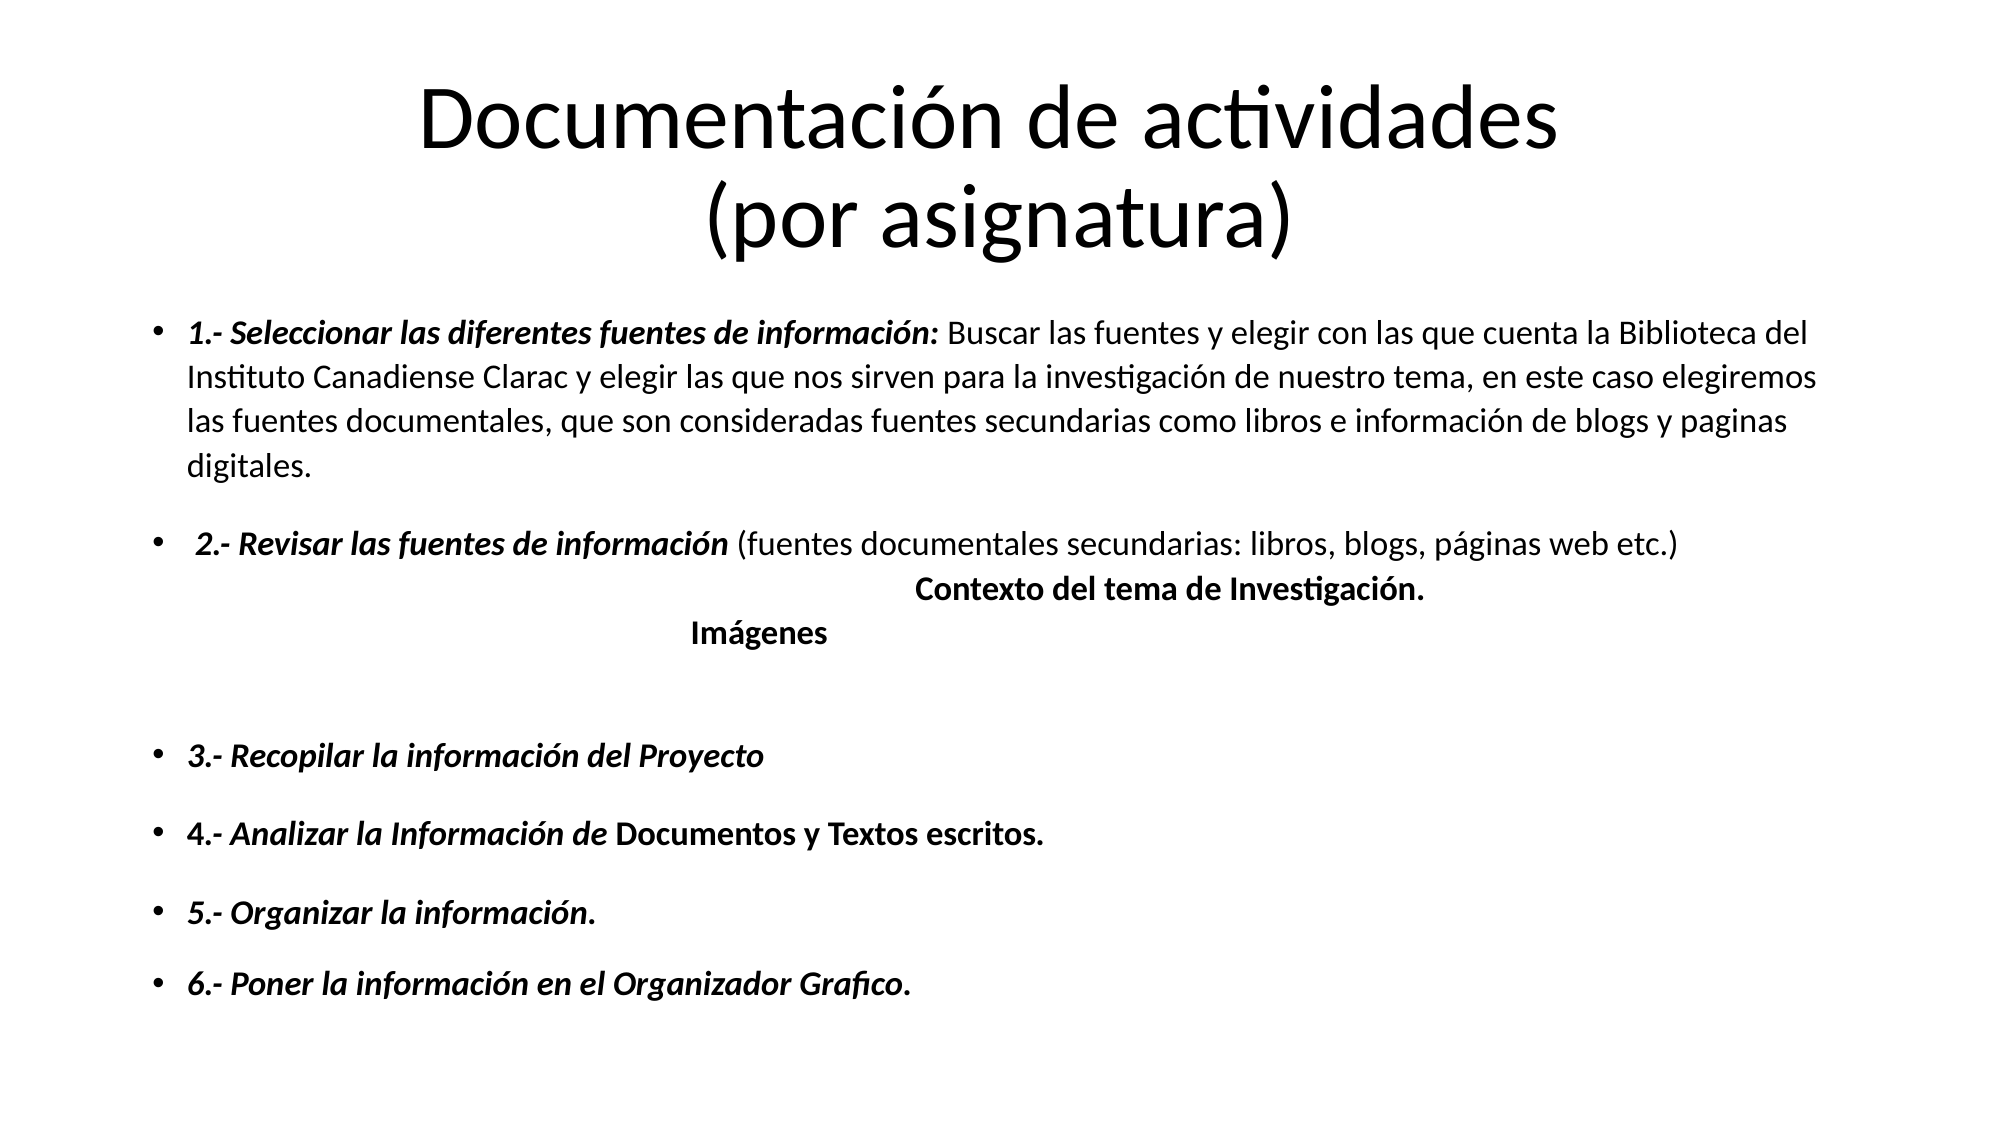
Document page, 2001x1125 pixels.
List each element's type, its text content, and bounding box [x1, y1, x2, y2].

list 1.- Seleccionar las diferentes fuentes de información: Buscar las fuentes y elegir con las que cuenta la Biblioteca del Instituto Canadiense Clarac y elegir las que nos sirven para la investigación de nuestro tema, en este caso elegiremos las fuentes documentales, que son consideradas fuentes secundarias como libros e información de blogs y paginas digitales. 2.- Revisar las fuentes de información (fuentes documentales secundarias: libros, blogs, páginas web etc.) Contexto del tema de Investigación. Imágenes 3.- Recopilar la información del Proyecto 4.- Analizar la Información de Documentos y Textos escritos. 5.- Organizar la información. 6.- Poner la información en el Organizador Grafico. [137, 299, 1863, 1014]
title Documentación de actividades (por asignatura) [137, 59, 1863, 278]
